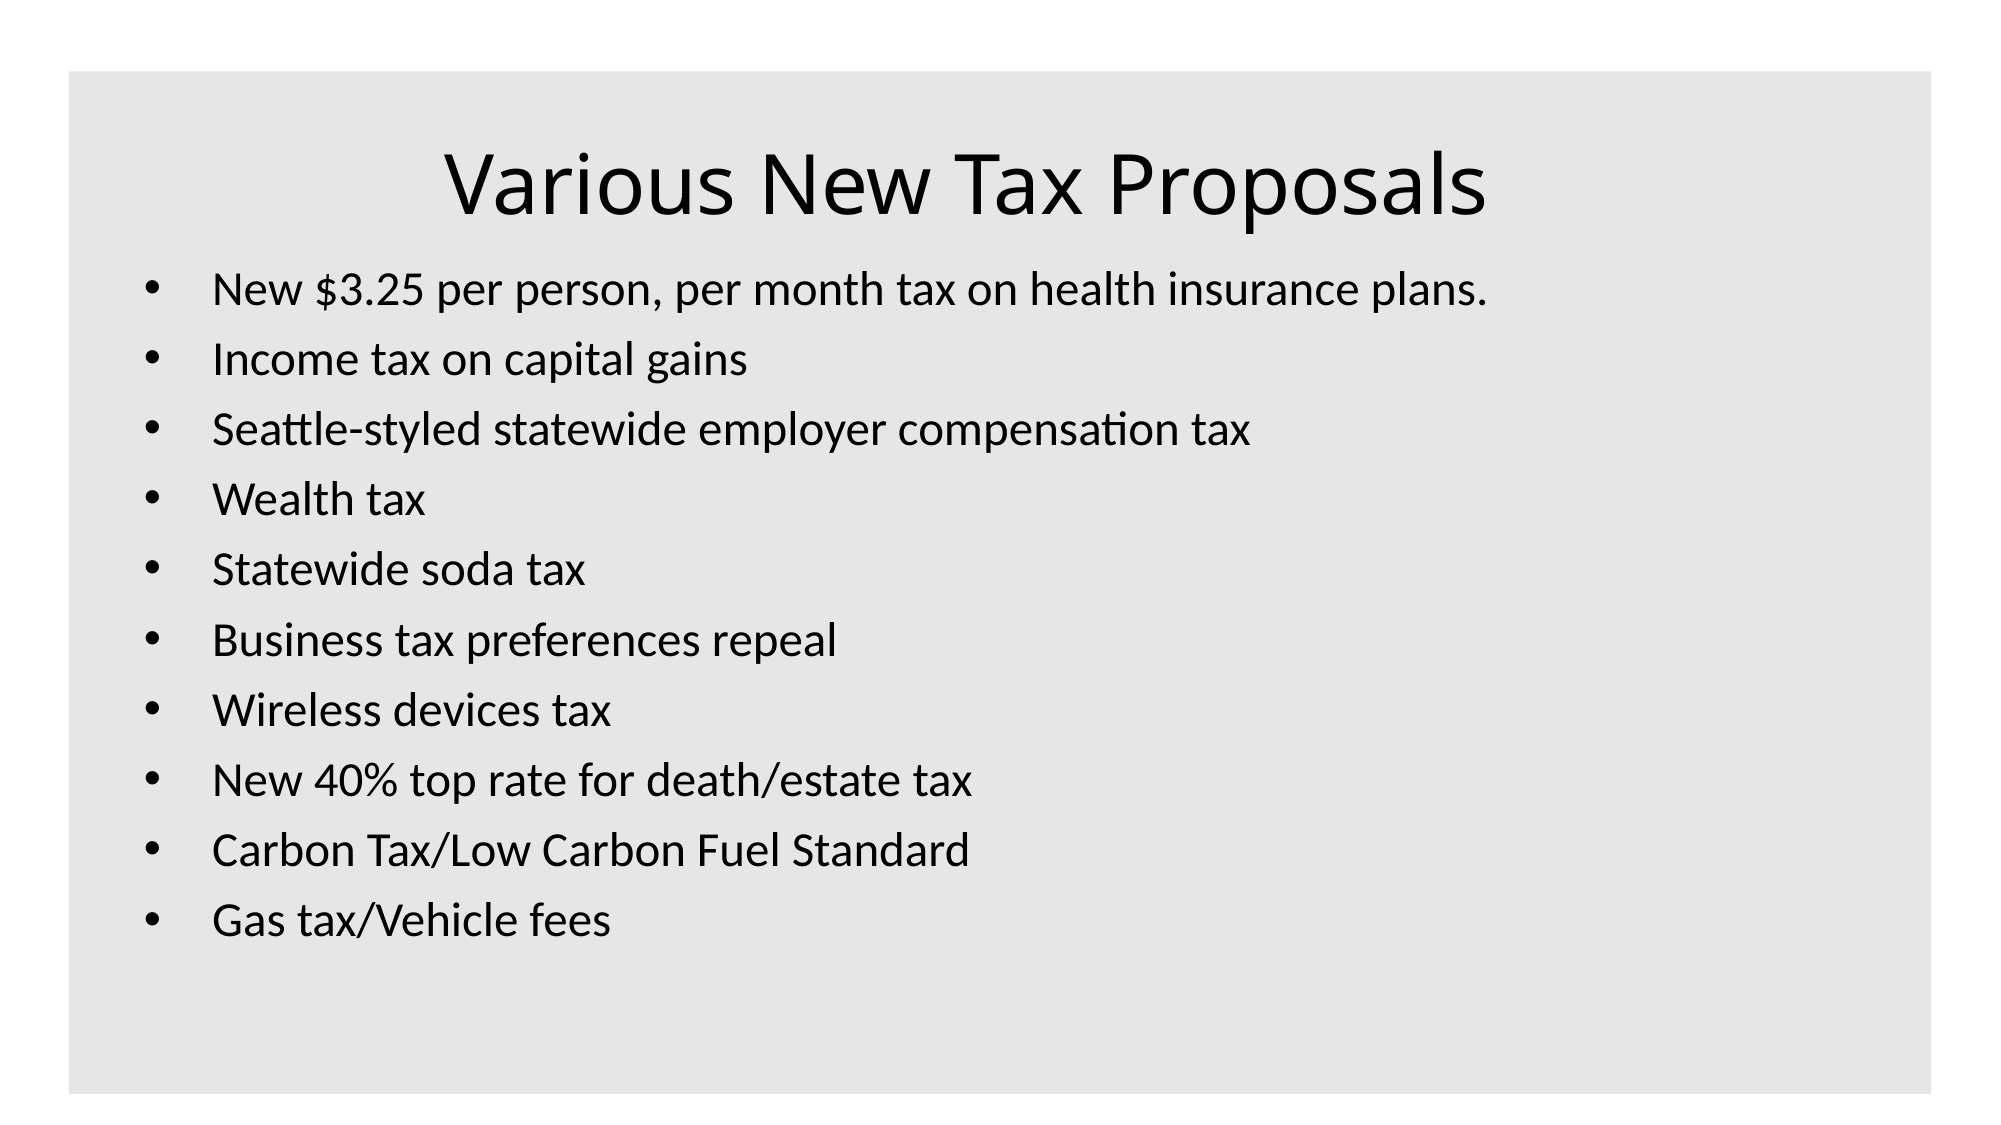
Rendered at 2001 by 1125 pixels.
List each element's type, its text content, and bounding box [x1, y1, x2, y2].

text_box [68, 70, 1932, 1095]
title Various New Tax Proposals [217, 118, 1718, 241]
subtitle New $3.25 per person, per month tax on health insurance plans. Income tax on capital gains Seattle-styled statewide employer compensation tax Wealth tax Statewide soda tax Business tax preferences repeal Wireless devices tax New 40% top rate for death/estate tax Carbon Tax/Low Carbon Fuel Standard Gas tax/Vehicle fees [128, 255, 1797, 960]
slide_number 25 [1412, 1042, 1863, 1103]
